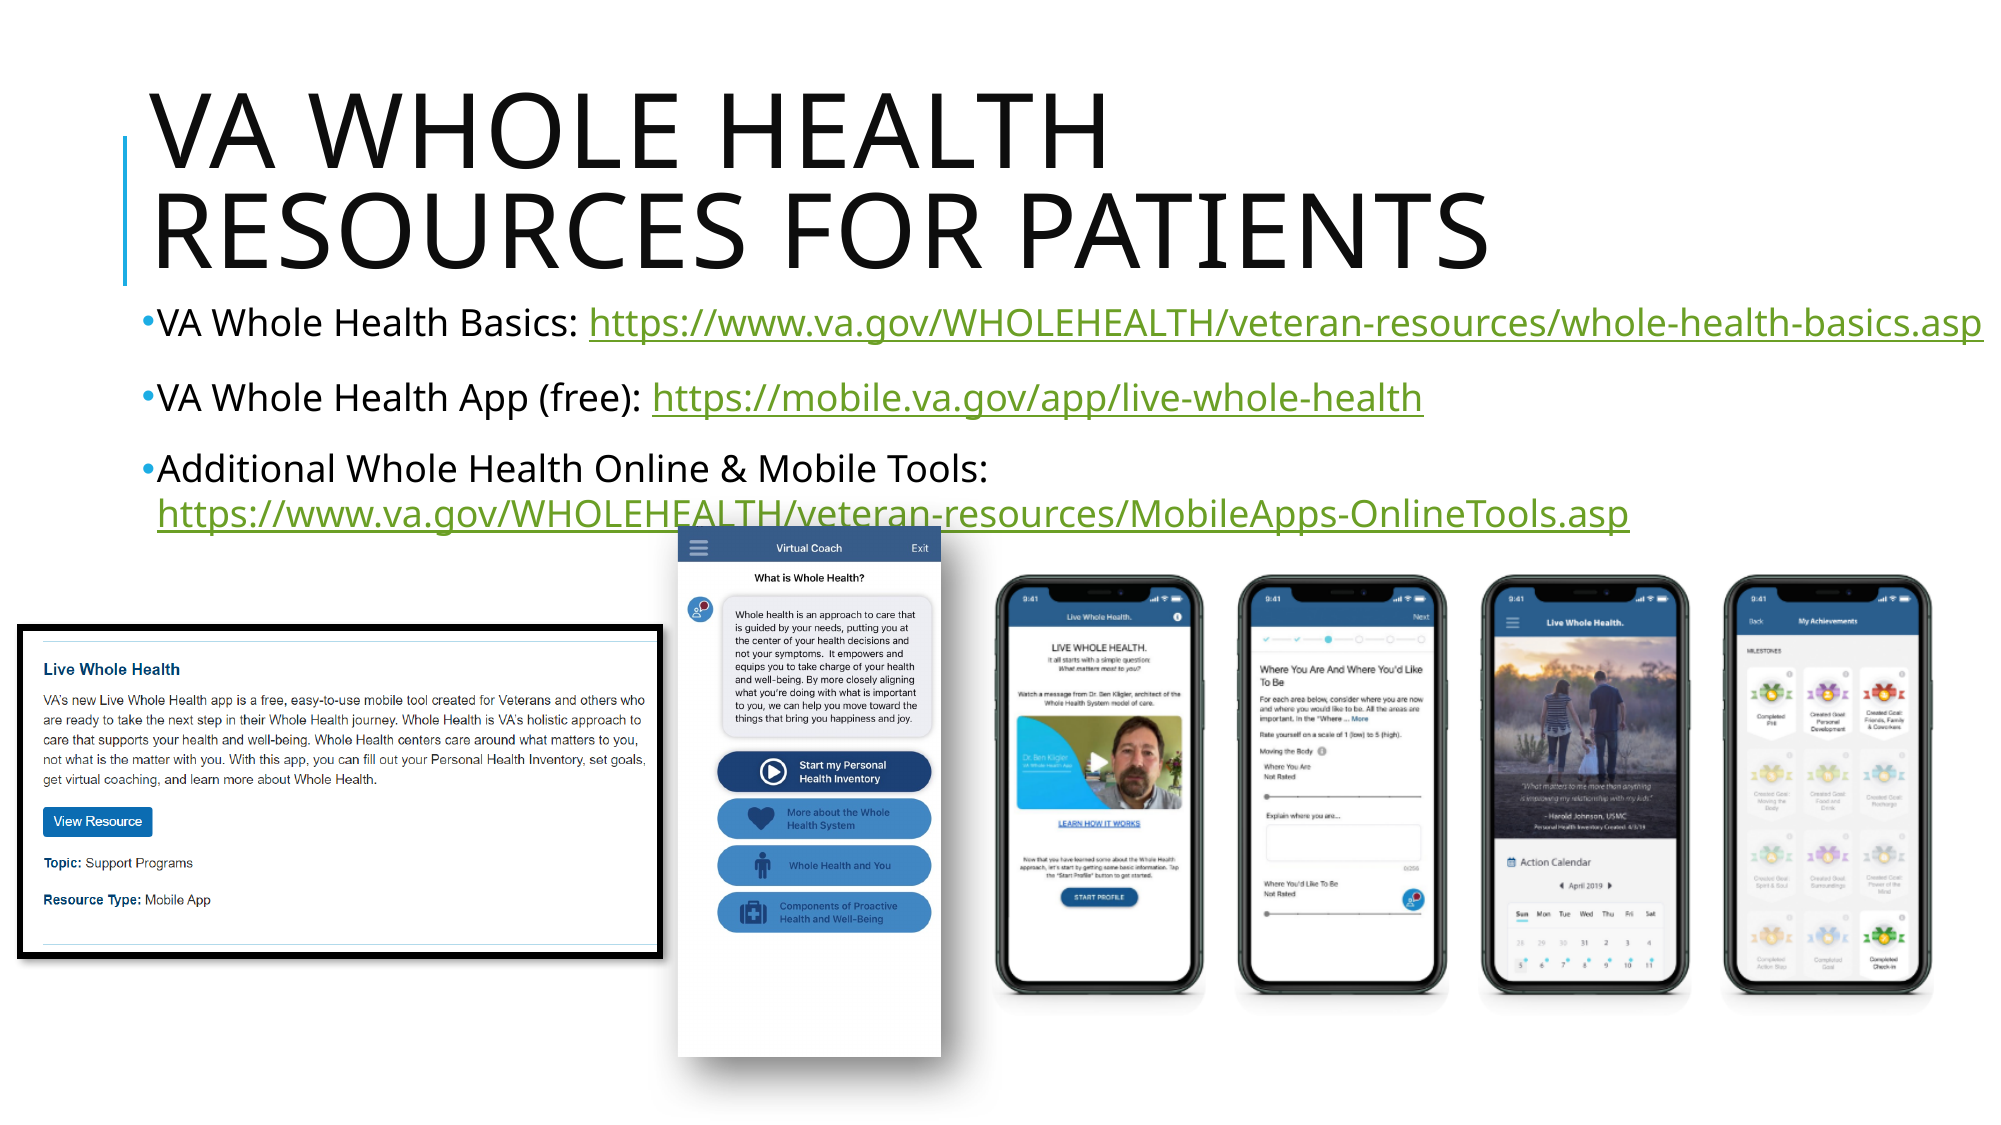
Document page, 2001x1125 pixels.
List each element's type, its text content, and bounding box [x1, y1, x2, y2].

title VA WHOLE HEALTH RESOURCES FOR Patients [134, 66, 1748, 292]
picture [23, 630, 658, 953]
picture [677, 526, 942, 1058]
picture [961, 541, 1942, 1033]
list VA Whole Health Basics: https://www.va.gov/WHOLEHEALTH/veteran-resources/whole-health-basics.asp VA Whole Health App (free): https://mobile.va.gov/app/live-whole-health Additional Whole Health Online & Mobile Tools: https://www.va.gov/WHOLEHEALTH/veteran-resources/MobileApps-OnlineTools.asp [134, 292, 2000, 953]
